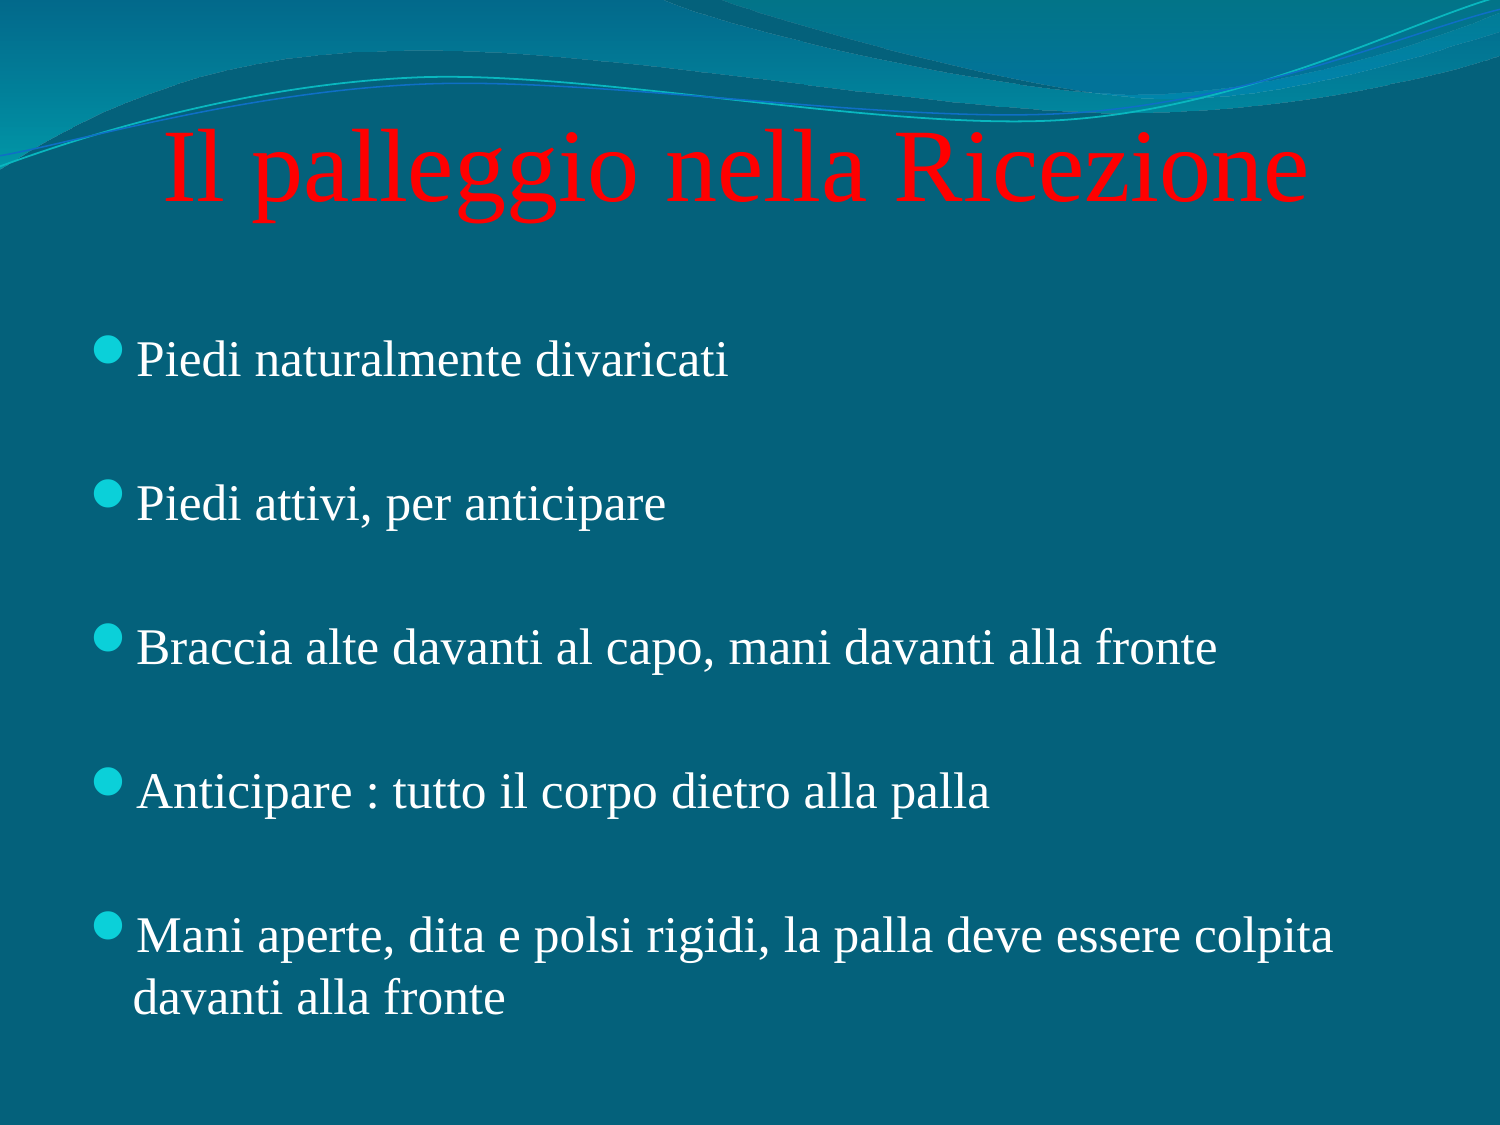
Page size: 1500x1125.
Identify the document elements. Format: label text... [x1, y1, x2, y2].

list Piedi naturalmente divaricati Piedi attivi, per anticipare Braccia alte davanti al capo, mani davanti alla fronte Anticipare : tutto il corpo dietro alla palla Mani aperte, dita e polsi rigidi, la palla deve essere colpita davanti alla fronte [75, 317, 1425, 1038]
title Il palleggio nella Ricezione [75, 35, 1425, 223]
